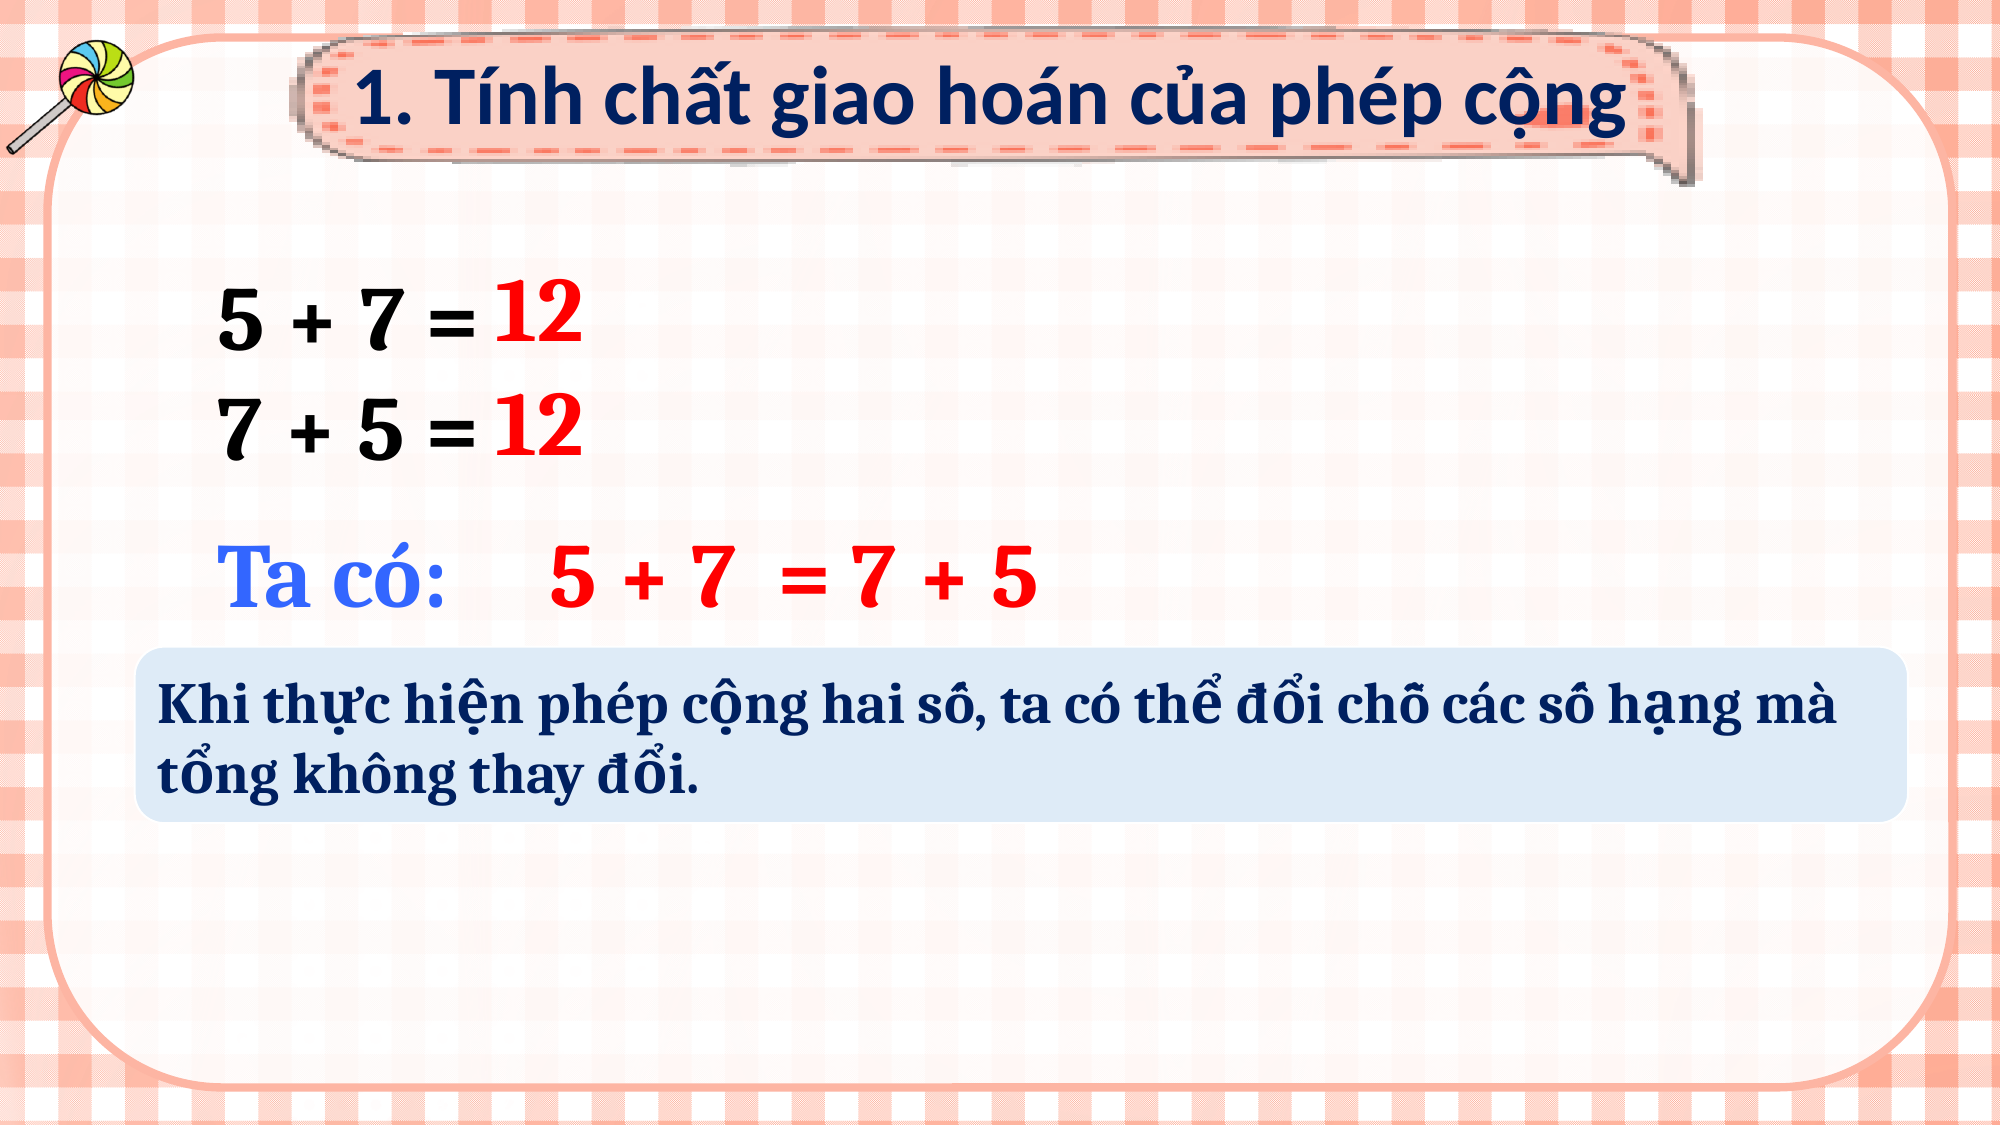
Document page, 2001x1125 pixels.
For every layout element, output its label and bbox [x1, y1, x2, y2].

picture [16, 6, 117, 182]
text_box [268, 24, 1772, 190]
text_box [0, 0, 2000, 1125]
